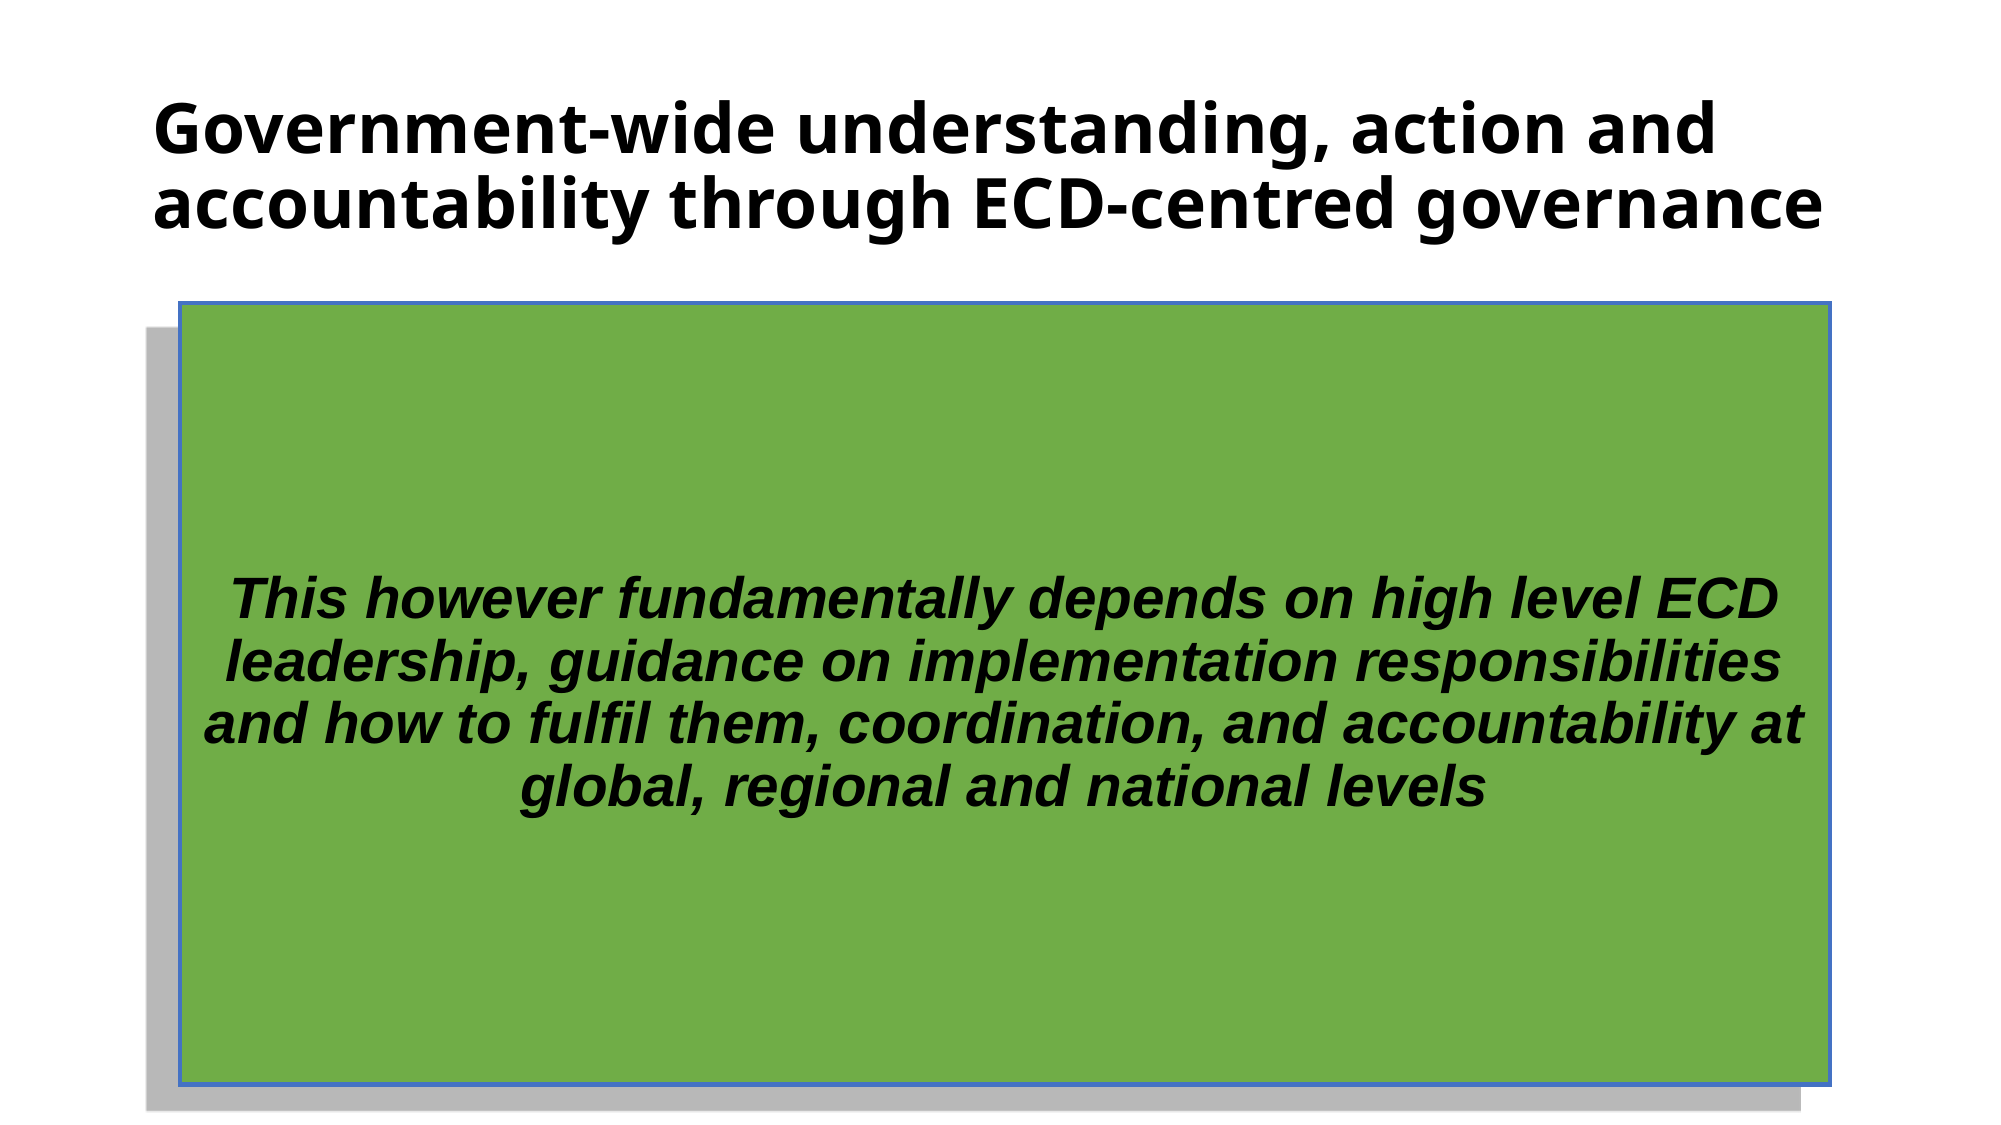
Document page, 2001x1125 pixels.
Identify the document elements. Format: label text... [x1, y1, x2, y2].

title Government-wide understanding, action and accountability through ECD-centred governance [137, 59, 1863, 278]
list This however fundamentally depends on high level ECD leadership, guidance on implementation responsibilities and how to fulfil them, coordination, and accountability at global, regional and national levels [179, 302, 1830, 1085]
